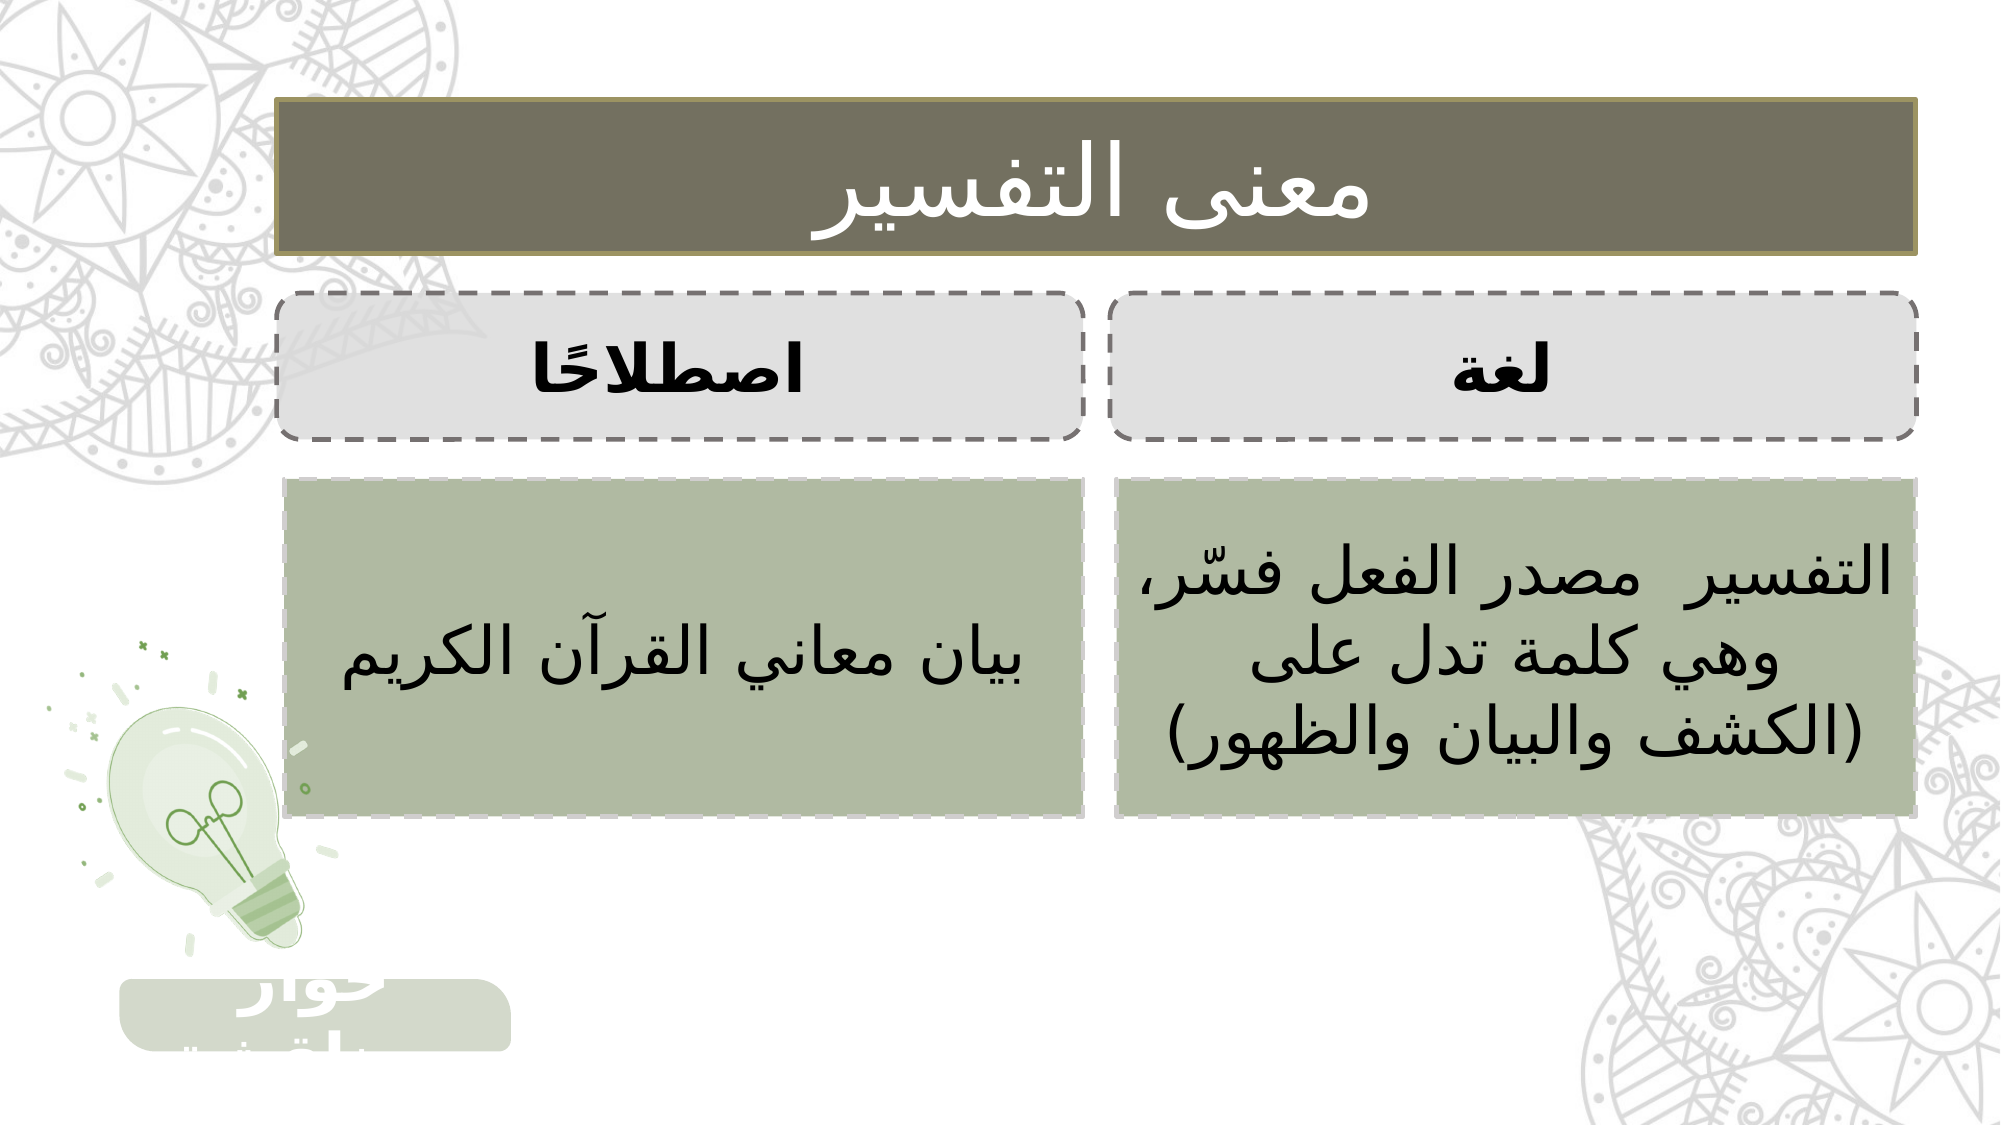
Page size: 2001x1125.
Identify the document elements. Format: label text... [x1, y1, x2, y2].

text_box التفسير مصدر الفعل فسّر، وهي كلمة تدل على (الكشف والبيان والظهور) [1116, 478, 1916, 817]
text_box اصطلاحًا [276, 292, 1084, 440]
text_box لغة [1109, 292, 1917, 440]
text_box معنى التفسير [276, 99, 1916, 254]
text_box حوار ومناقشة [119, 978, 511, 1052]
text_box بيان معاني القرآن الكريم [284, 478, 1084, 817]
picture [0, 0, 2001, 1125]
